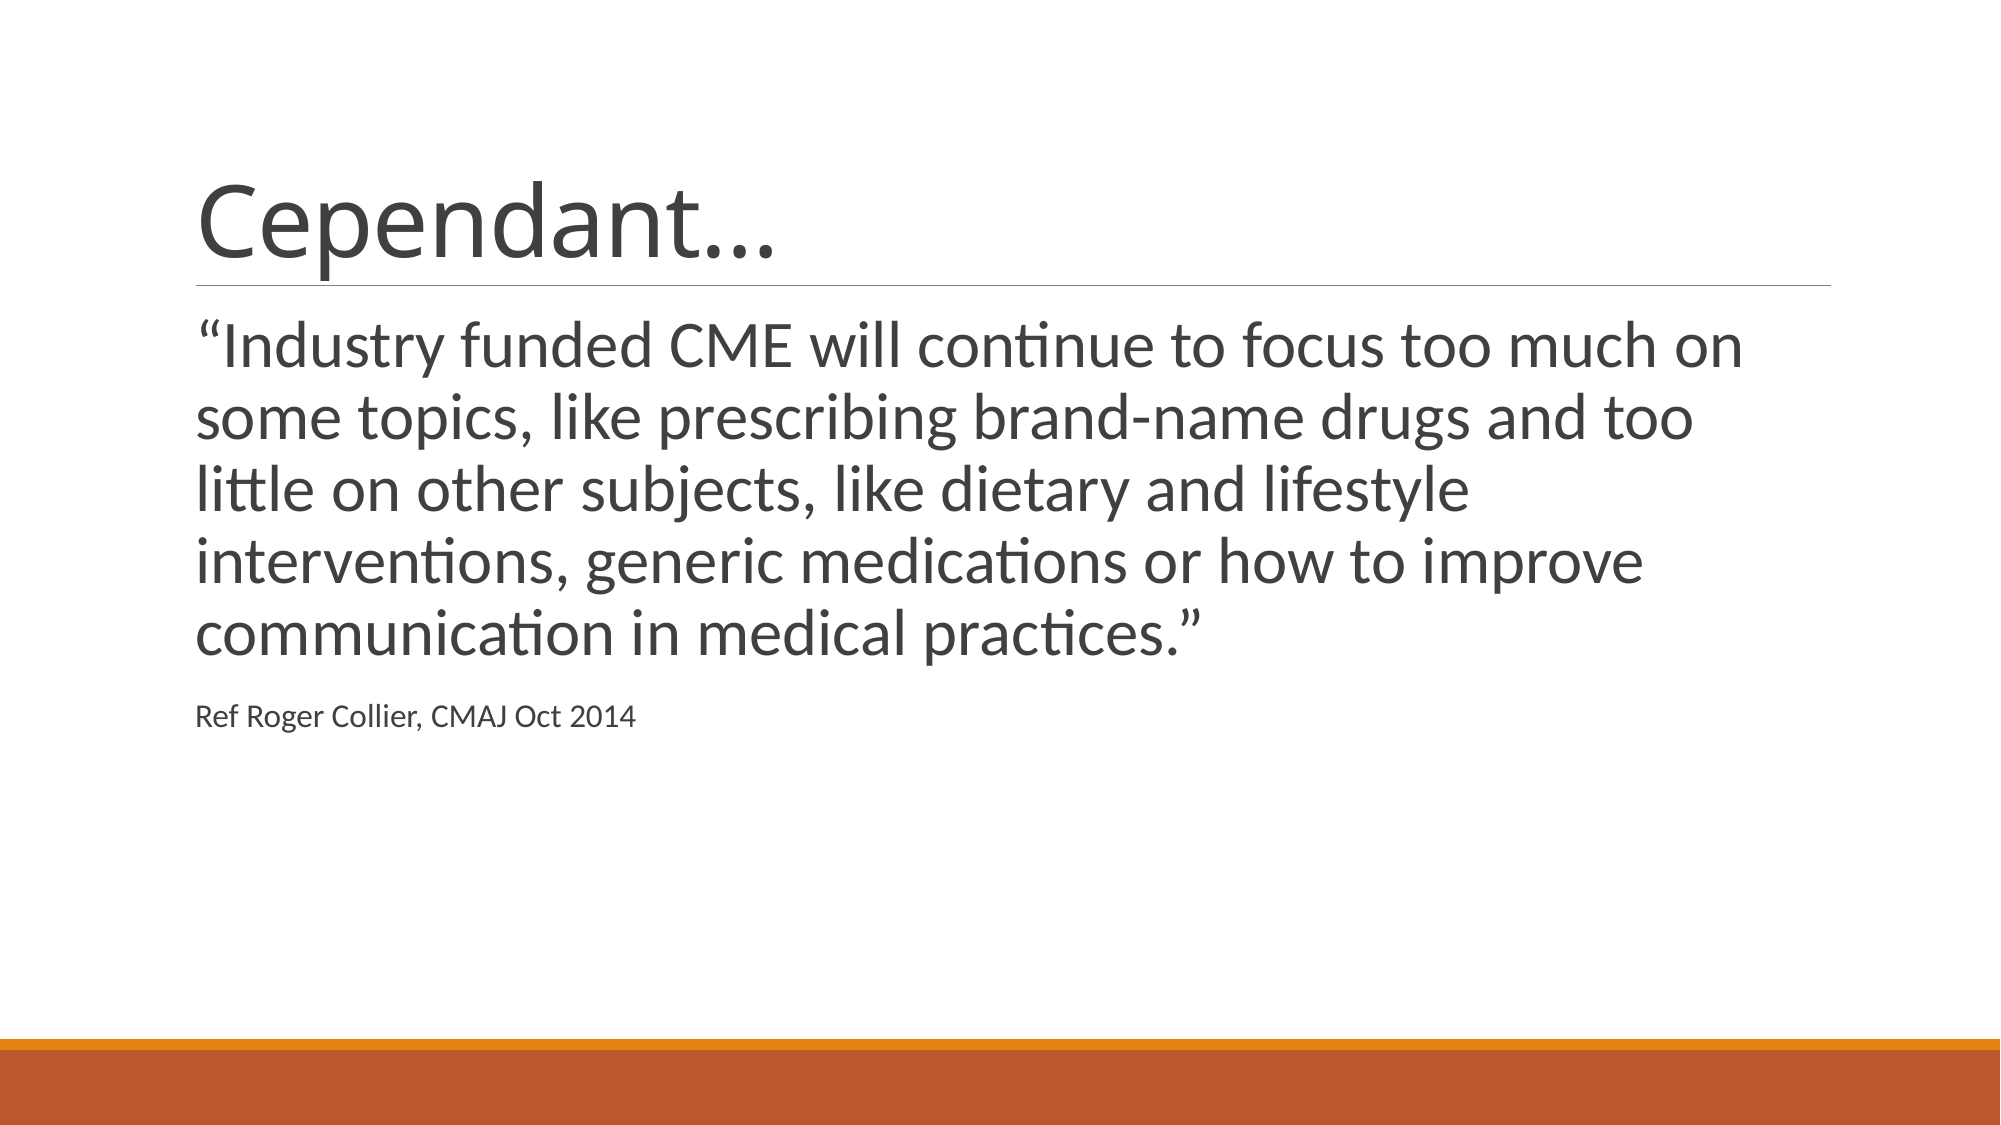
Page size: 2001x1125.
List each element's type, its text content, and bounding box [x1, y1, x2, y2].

title Cependant… [180, 47, 1830, 285]
list “Industry funded CME will continue to focus too much on some topics, like prescribing brand-name drugs and too little on other subjects, like dietary and lifestyle interventions, generic medications or how to improve communication in medical practices.” Ref Roger Collier, CMAJ Oct 2014 [180, 302, 1830, 963]
